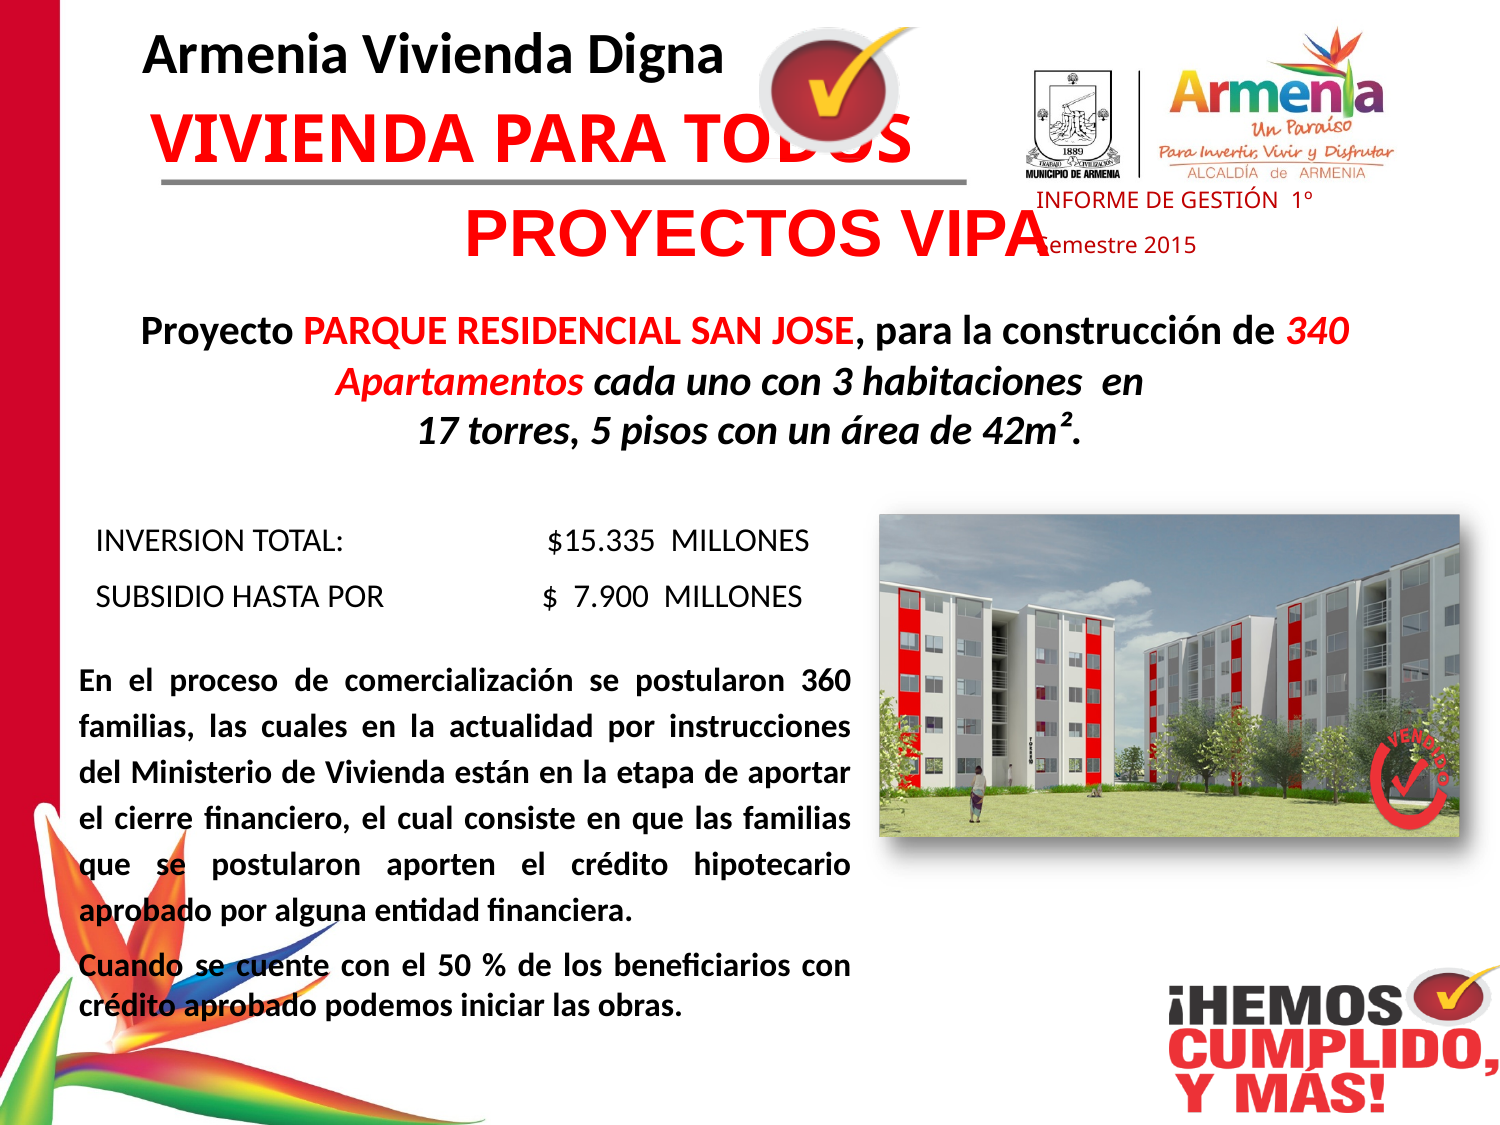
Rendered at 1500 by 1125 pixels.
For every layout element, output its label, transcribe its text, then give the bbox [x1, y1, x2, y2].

text_box VIVIENDA PARA TODOS [135, 88, 1081, 182]
text_box En el proceso de comercialización se postularon 360 familias, las cuales en la actualidad por instrucciones del Ministerio de Vivienda están en la etapa de aportar el cierre financiero, el cual consiste en que las familias que se postularon aporten el crédito hipotecario aprobado por alguna entidad financiera. Cuando se cuente con el 50 % de los beneficiarios con crédito aprobado podemos iniciar las obras. [64, 645, 868, 1031]
text_box PROYECTOS VIPA [72, 182, 1461, 374]
text_box INVERSION TOTAL: $15.335 MILLONES SUBSIDIO HASTA POR $ 7.900 MILLONES [80, 505, 831, 622]
text_box Armenia Vivienda Digna [127, 7, 1069, 93]
picture [0, 0, 1500, 1125]
text_box Proyecto PARQUE RESIDENCIAL SAN JOSE, para la construcción de 340 Apartamentos cada uno con 3 habitaciones en 17 torres, 5 pisos con un área de 42m². [29, 295, 1461, 461]
